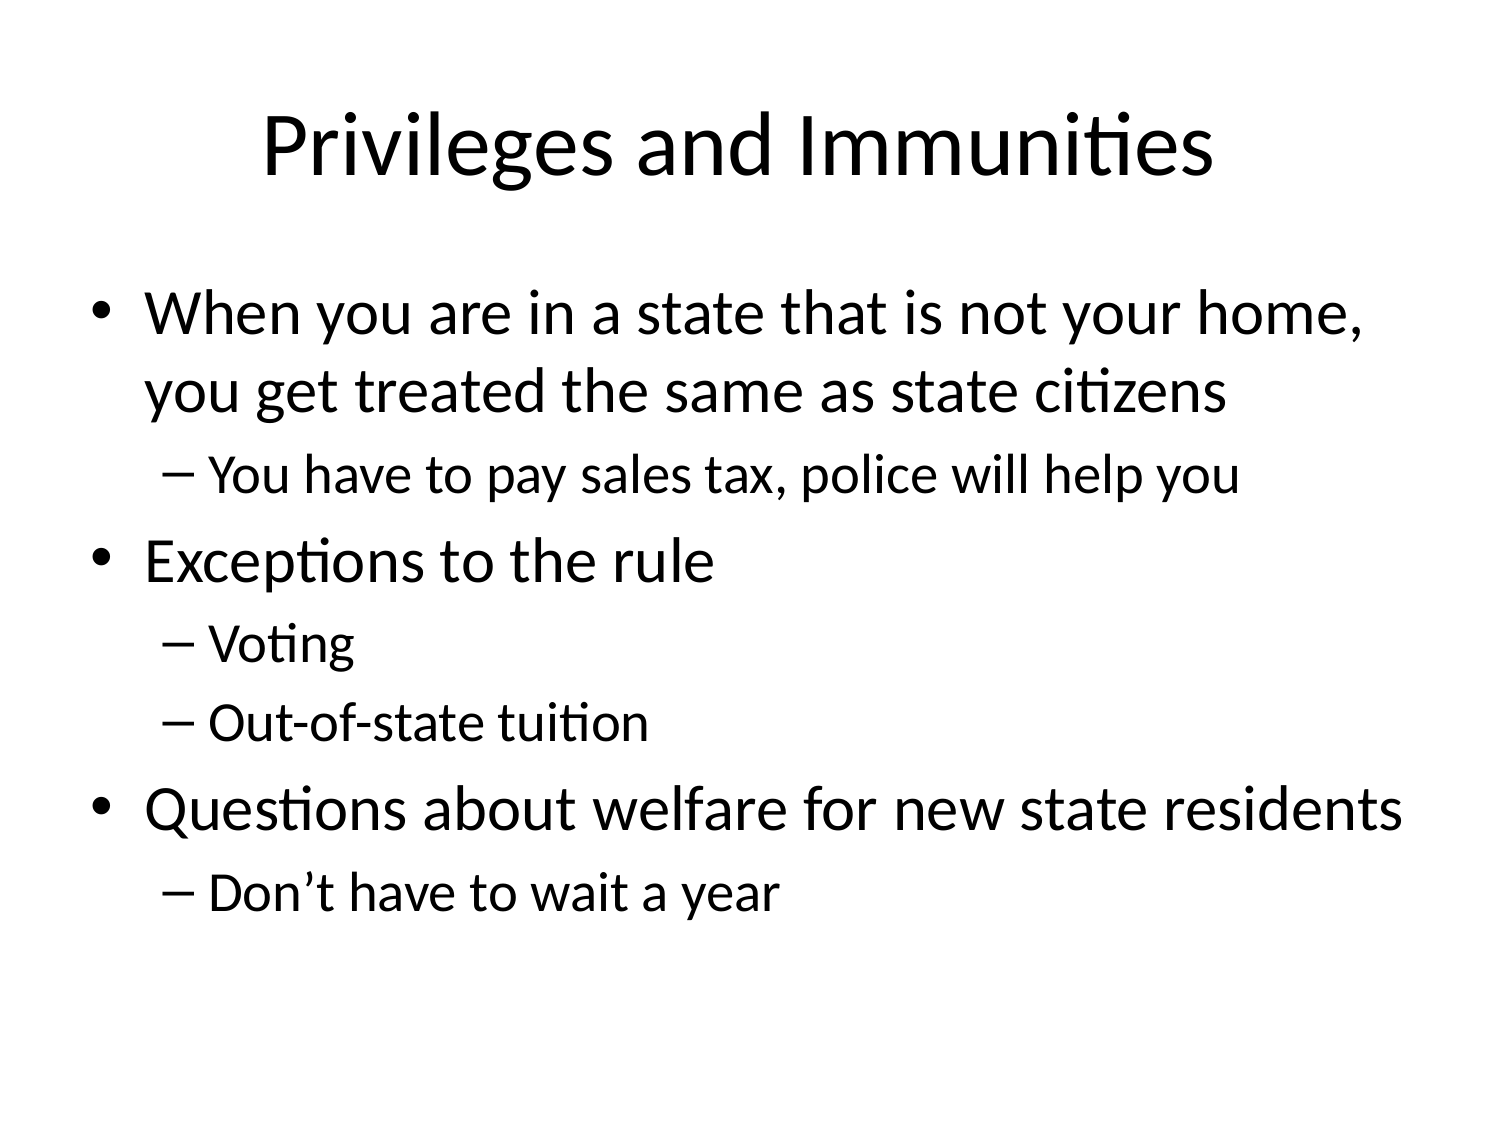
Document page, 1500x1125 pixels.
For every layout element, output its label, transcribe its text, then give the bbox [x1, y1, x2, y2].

list When you are in a state that is not your home, you get treated the same as state citizens You have to pay sales tax, police will help you Exceptions to the rule Voting Out-of-state tuition Questions about welfare for new state residents Don’t have to wait a year [75, 262, 1425, 1005]
title Privileges and Immunities [75, 45, 1425, 233]
